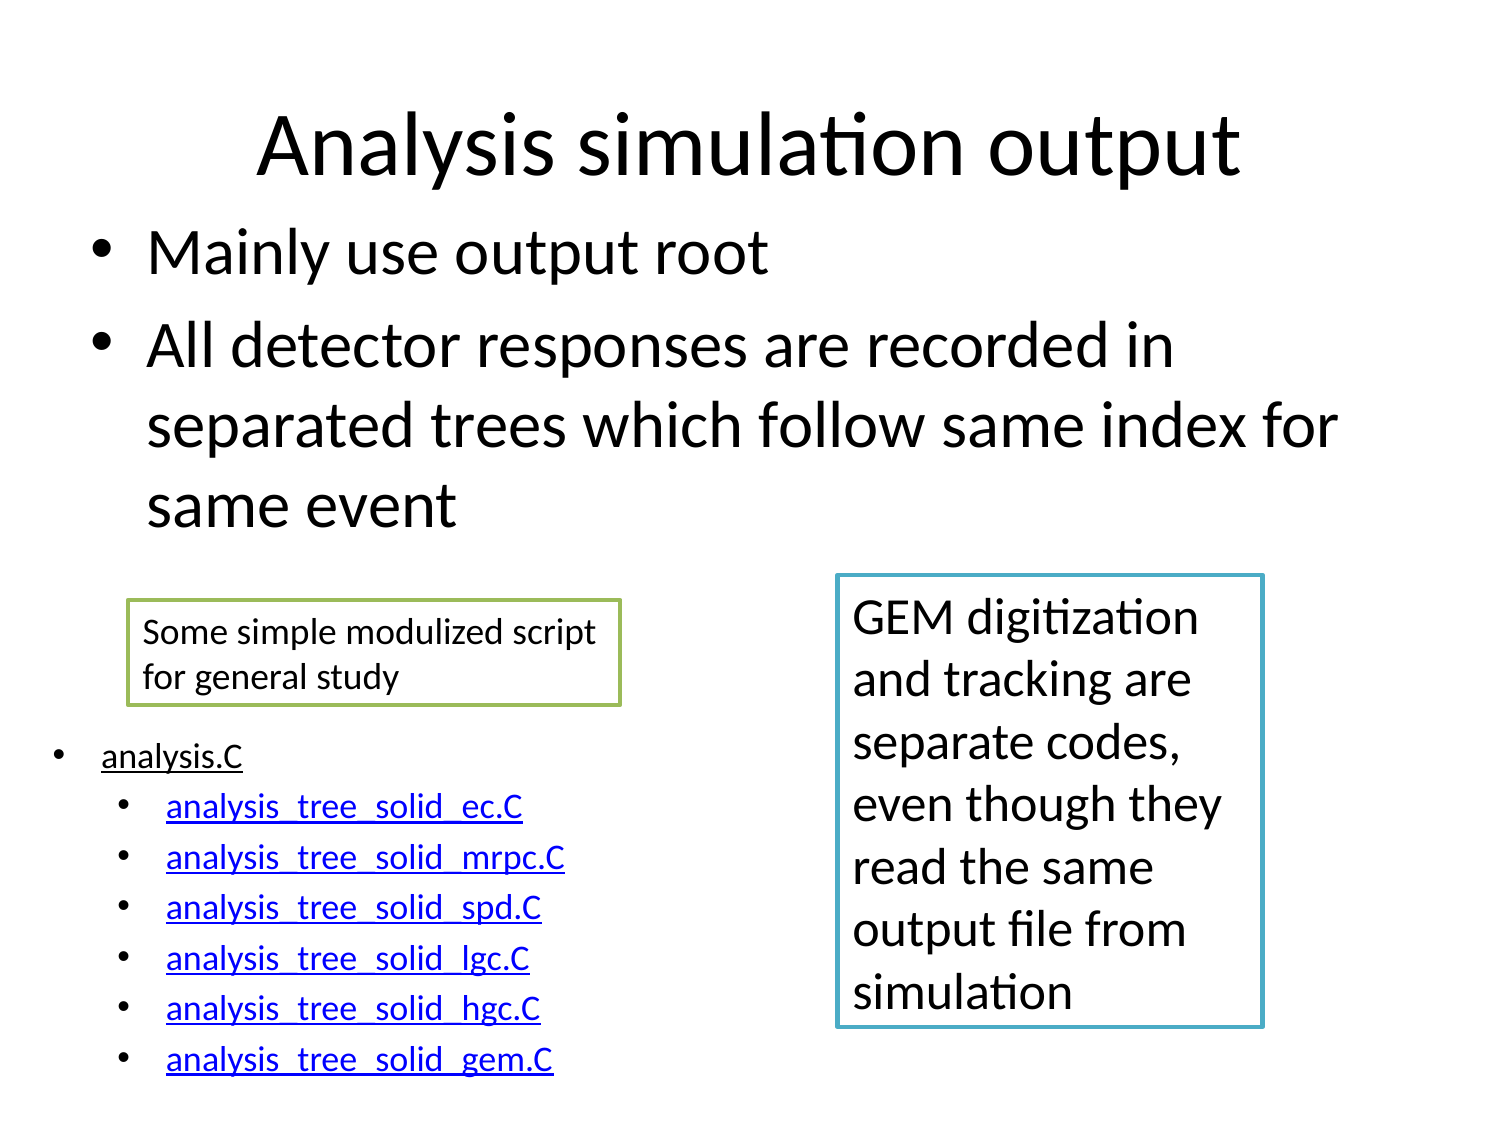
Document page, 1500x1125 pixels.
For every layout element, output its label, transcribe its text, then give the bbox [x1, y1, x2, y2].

text_box GEM digitization and tracking are separate codes, even though they read the same output file from simulation [835, 573, 1265, 1029]
list Mainly use output root All detector responses are recorded in separated trees which follow same index for same event [75, 200, 1425, 563]
title Analysis simulation output [75, 45, 1425, 200]
text_box Some simple modulized script for general study [126, 598, 622, 707]
text_box analysis.C analysis_tree_solid_ec.C analysis_tree_solid_mrpc.C analysis_tree_solid_spd.C analysis_tree_solid_lgc.C analysis_tree_solid_hgc.C analysis_tree_solid_gem.C [37, 724, 688, 1088]
